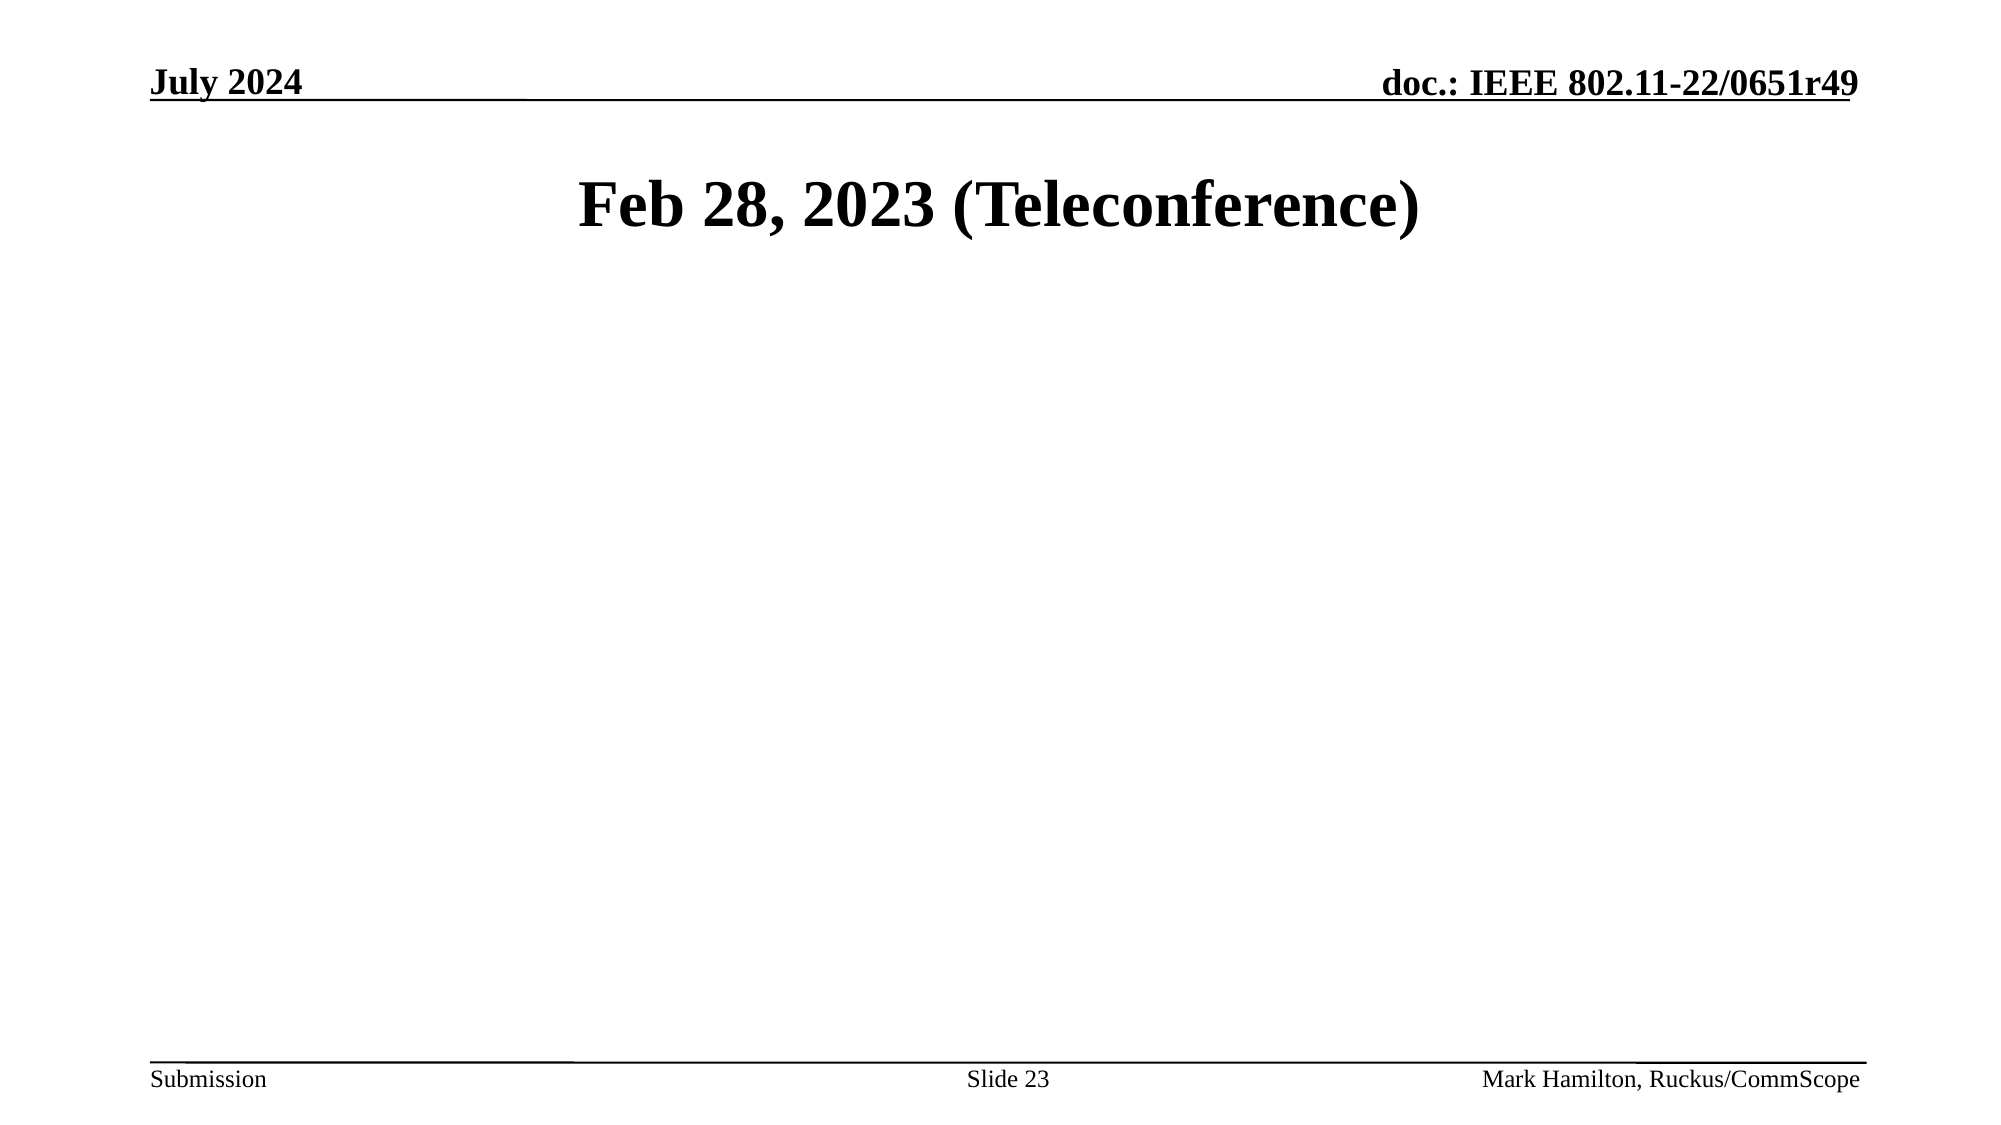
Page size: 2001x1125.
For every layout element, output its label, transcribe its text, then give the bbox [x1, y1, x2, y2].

slide_number Slide 23 [950, 1061, 1067, 1123]
title Feb 28, 2023 (Teleconference) [149, 112, 1850, 288]
